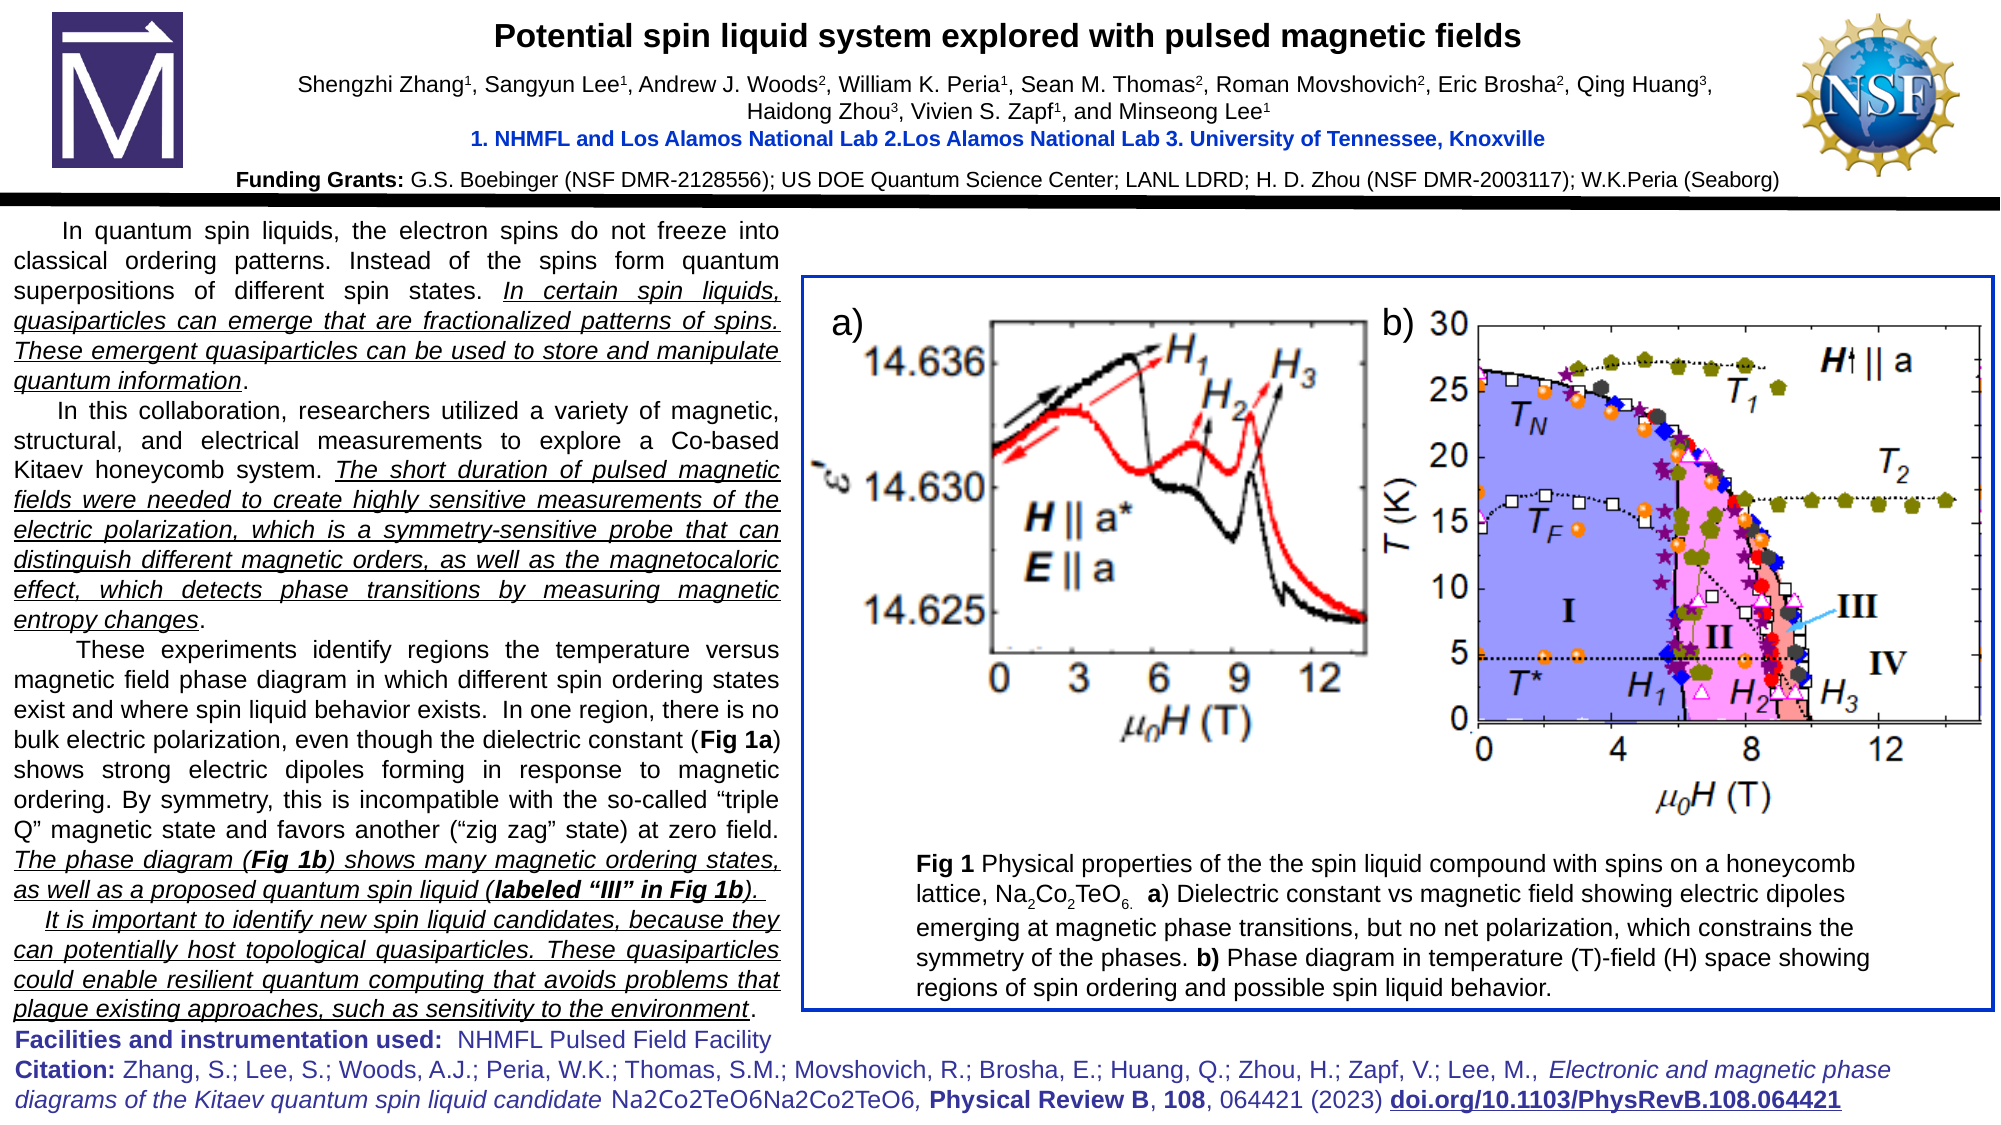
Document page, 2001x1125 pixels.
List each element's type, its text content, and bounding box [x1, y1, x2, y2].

text_box Potential spin liquid system explored with pulsed magnetic fields Shengzhi Zhang1, Sangyun Lee1, Andrew J. Woods2, William K. Peria1, Sean M. Thomas2, Roman Movshovich2, Eric Brosha2, Qing Huang3, Haidong Zhou3, Vivien S. Zapf1, and Minseong Lee1 1. NHMFL and Los Alamos National Lab 2.Los Alamos National Lab 3. University of Tennessee, Knoxville Funding Grants: G.S. Boebinger (NSF DMR-2128556); US DOE Quantum Science Center; LANL LDRD; H. D. Zhou (NSF DMR-2003117); W.K.Peria (Seaborg) [182, 6, 1835, 199]
picture [802, 286, 1984, 827]
picture [52, 12, 183, 168]
text_box Facilities and instrumentation used: NHMFL Pulsed Field Facility Citation: Zhang, S.; Lee, S.; Woods, A.J.; Peria, W.K.; Thomas, S.M.; Movshovich, R.; Brosha, E.; Huang, Q.; Zhou, H.; Zapf, V.; Lee, M., Electronic and magnetic phase diagrams of the Kitaev quantum spin liquid candidate Na2Co2TeO6Na2Co2TeO6, Physical Review B, 108, 064421 (2023) doi.org/10.1103/PhysRevB.108.064421 [0, 1015, 2000, 1121]
text_box [802, 276, 1993, 1010]
text_box In quantum spin liquids, the electron spins do not freeze into classical ordering patterns. Instead of the spins form quantum superpositions of different spin states. In certain spin liquids, quasiparticles can emerge that are fractionalized patterns of spins. These emergent quasiparticles can be used to store and manipulate quantum information. In this collaboration, researchers utilized a variety of magnetic, structural, and electrical measurements to explore a Co-based Kitaev honeycomb system. The short duration of pulsed magnetic fields were needed to create highly sensitive measurements of the electric polarization, which is a symmetry-sensitive probe that can distinguish different magnetic orders, as well as the magnetocaloric effect, which detects phase transitions by measuring magnetic entropy changes. These experiments identify regions the temperature versus magnetic field phase diagram in which different spin ordering states exist and where spin liquid behavior exists. In one region, there is no bulk electric polarization, even though the dielectric constant (Fig 1a) shows strong electric dipoles forming in response to magnetic ordering. By symmetry, this is incompatible with the so-called “triple Q” magnetic state and favors another (“zig zag” state) at zero field. The phase diagram (Fig 1b) shows many magnetic ordering states, as well as a proposed quantum spin liquid (labeled “III” in Fig 1b). It is important to identify new spin liquid candidates, because they can potentially host topological quasiparticles. These quasiparticles could enable resilient quantum computing that avoids problems that plague existing approaches, such as sensitivity to the environment. [0, 207, 796, 1015]
picture [1794, 10, 1962, 179]
